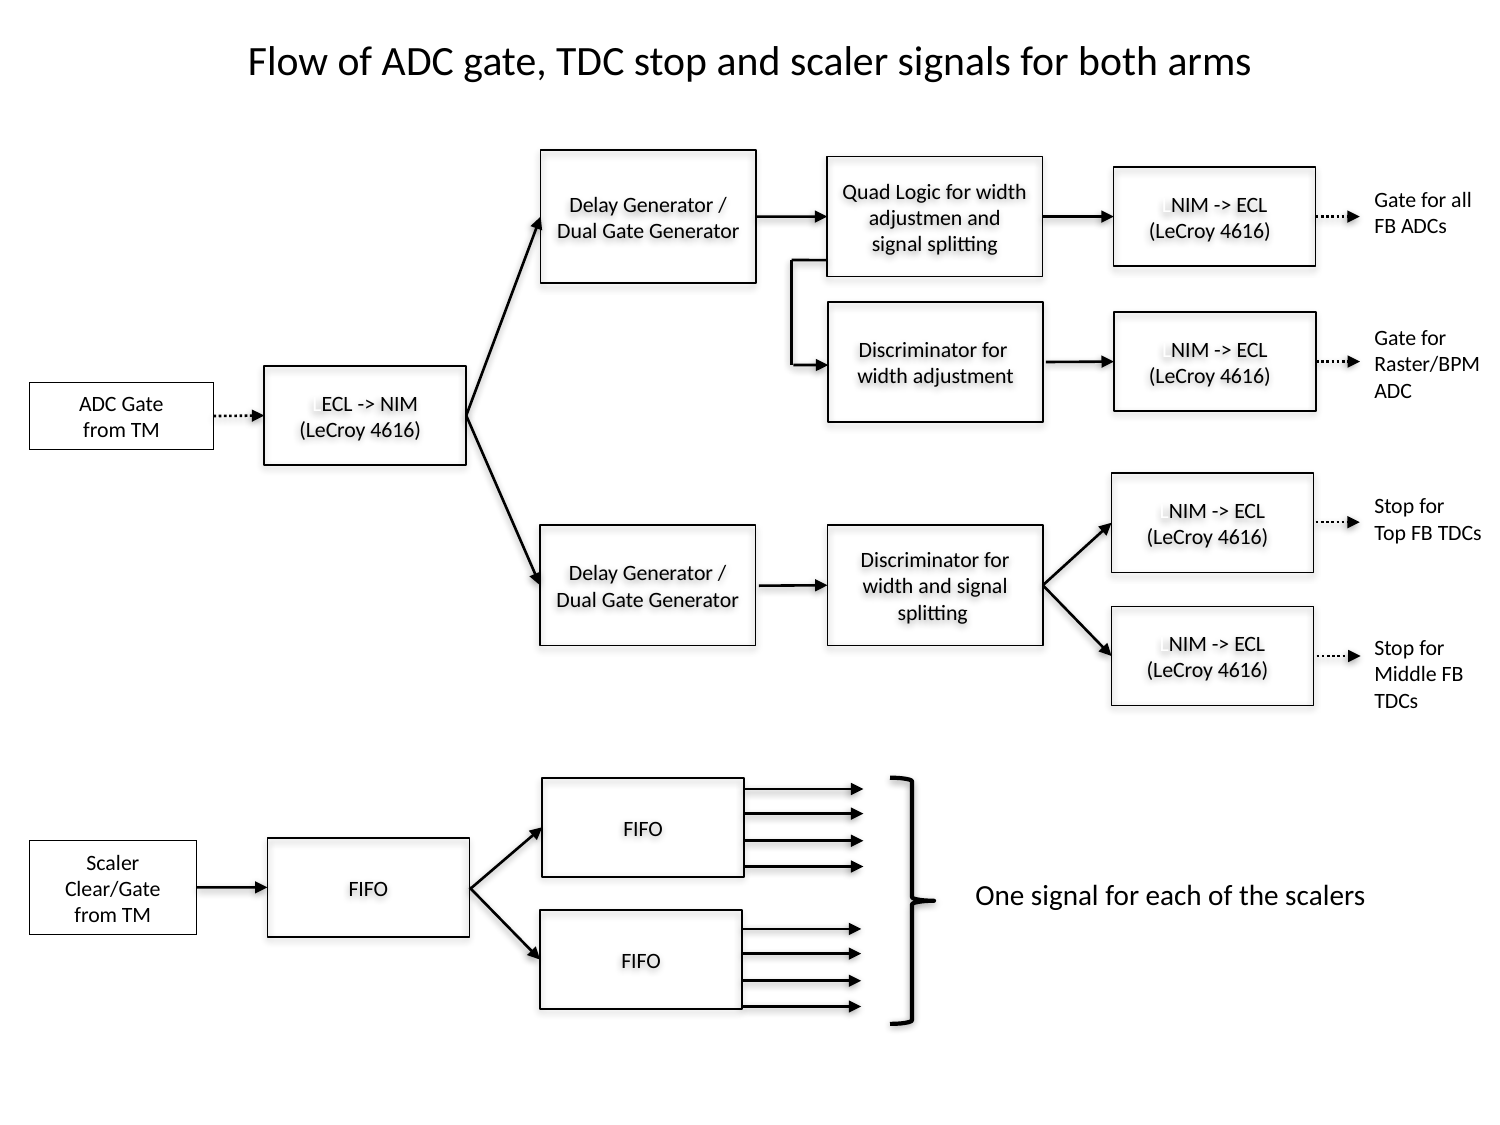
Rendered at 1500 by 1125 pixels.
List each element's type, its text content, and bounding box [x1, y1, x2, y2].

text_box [1042, 584, 1112, 657]
text_box Discriminator for width adjustment [827, 301, 1044, 423]
text_box Gate for all FB ADCs [1359, 178, 1500, 246]
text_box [469, 887, 541, 960]
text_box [466, 415, 541, 586]
text_box One signal for each of the scalers [960, 868, 1415, 919]
text_box LNIM -> ECL (LeCroy 4616) [1113, 166, 1316, 267]
text_box ADC Gate from TM [29, 382, 214, 450]
text_box [889, 775, 937, 1026]
text_box Delay Generator / Dual Gate Generator [539, 524, 756, 646]
text_box LNIM -> ECL (LeCroy 4616) [1113, 311, 1317, 412]
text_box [466, 216, 541, 414]
text_box LECL -> NIM (LeCroy 4616) [263, 365, 460, 466]
text_box FIFO [541, 777, 745, 878]
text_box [1042, 522, 1112, 584]
text_box Gate for Raster/BPM ADC [1359, 316, 1500, 410]
text_box Discriminator for width and signal splitting [827, 524, 1039, 646]
text_box Delay Generator / Dual Gate Generator [540, 149, 757, 284]
text_box FIFO [539, 909, 743, 1010]
text_box FIFO [267, 837, 465, 938]
text_box Stop for Top FB TDCs [1359, 484, 1500, 552]
text_box LNIM -> ECL (LeCroy 4616) [1111, 606, 1314, 706]
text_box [470, 826, 543, 887]
text_box Quad Logic for width adjustmen and signal splitting [826, 156, 1043, 277]
text_box Scaler Clear/Gate from TM [29, 840, 197, 935]
text_box LNIM -> ECL (LeCroy 4616) [1111, 472, 1314, 573]
text_box Stop for Middle FB TDCs [1359, 626, 1500, 720]
text_box Flow of ADC gate, TDC stop and scaler signals for both arms [0, 26, 1500, 92]
